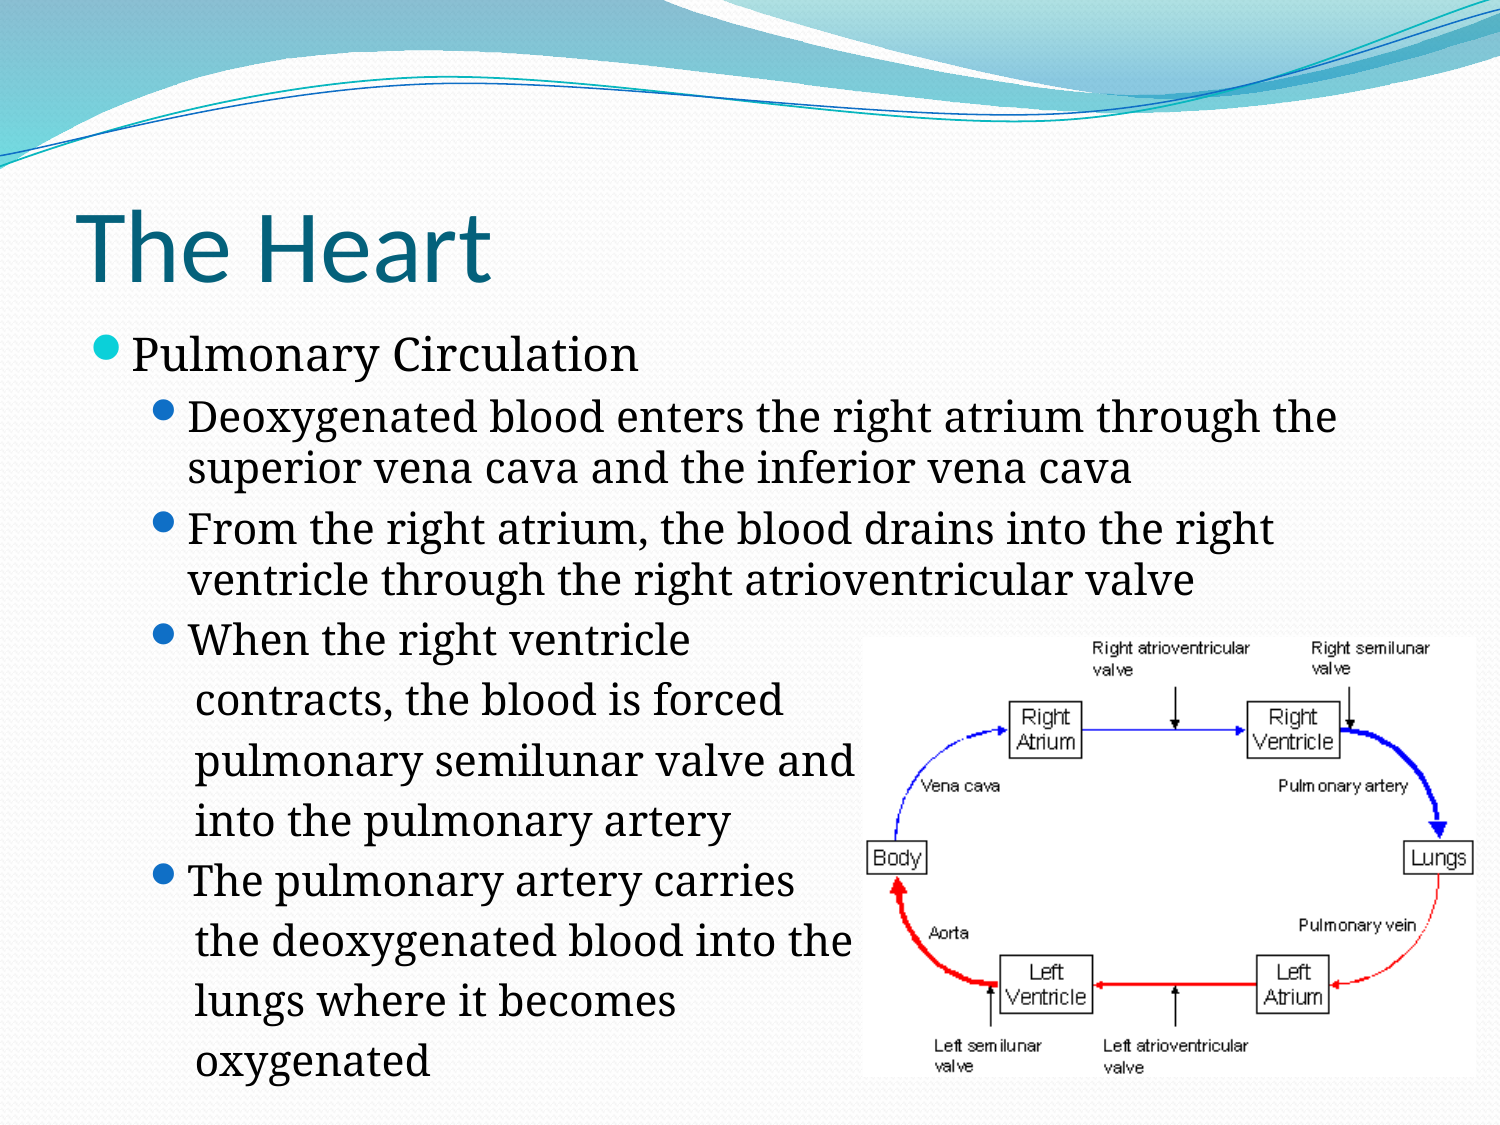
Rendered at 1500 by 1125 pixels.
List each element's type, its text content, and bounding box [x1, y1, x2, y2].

list Pulmonary Circulation Deoxygenated blood enters the right atrium through the superior vena cava and the inferior vena cava From the right atrium, the blood drains into the right ventricle through the right atrioventricular valve When the right ventricle contracts, the blood is forced pulmonary semilunar valve and into the pulmonary artery The pulmonary artery carries the deoxygenated blood into the lungs where it becomes oxygenated [75, 317, 1425, 1100]
title The Heart [75, 115, 1425, 303]
picture [862, 637, 1477, 1077]
